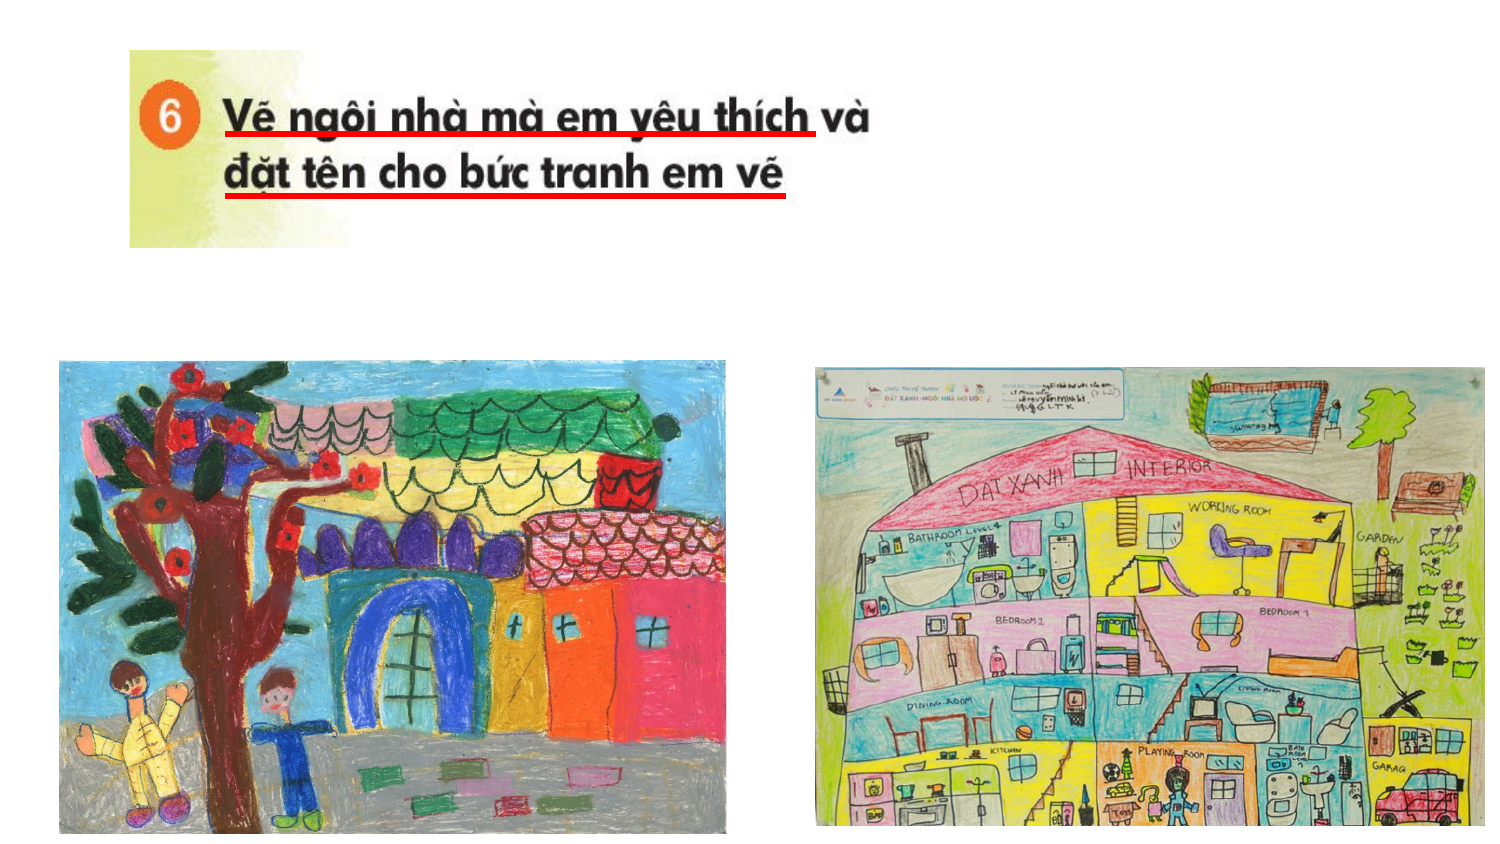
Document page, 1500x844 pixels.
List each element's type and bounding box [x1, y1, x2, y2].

picture [815, 367, 1485, 826]
picture [59, 360, 728, 834]
picture [129, 49, 912, 249]
